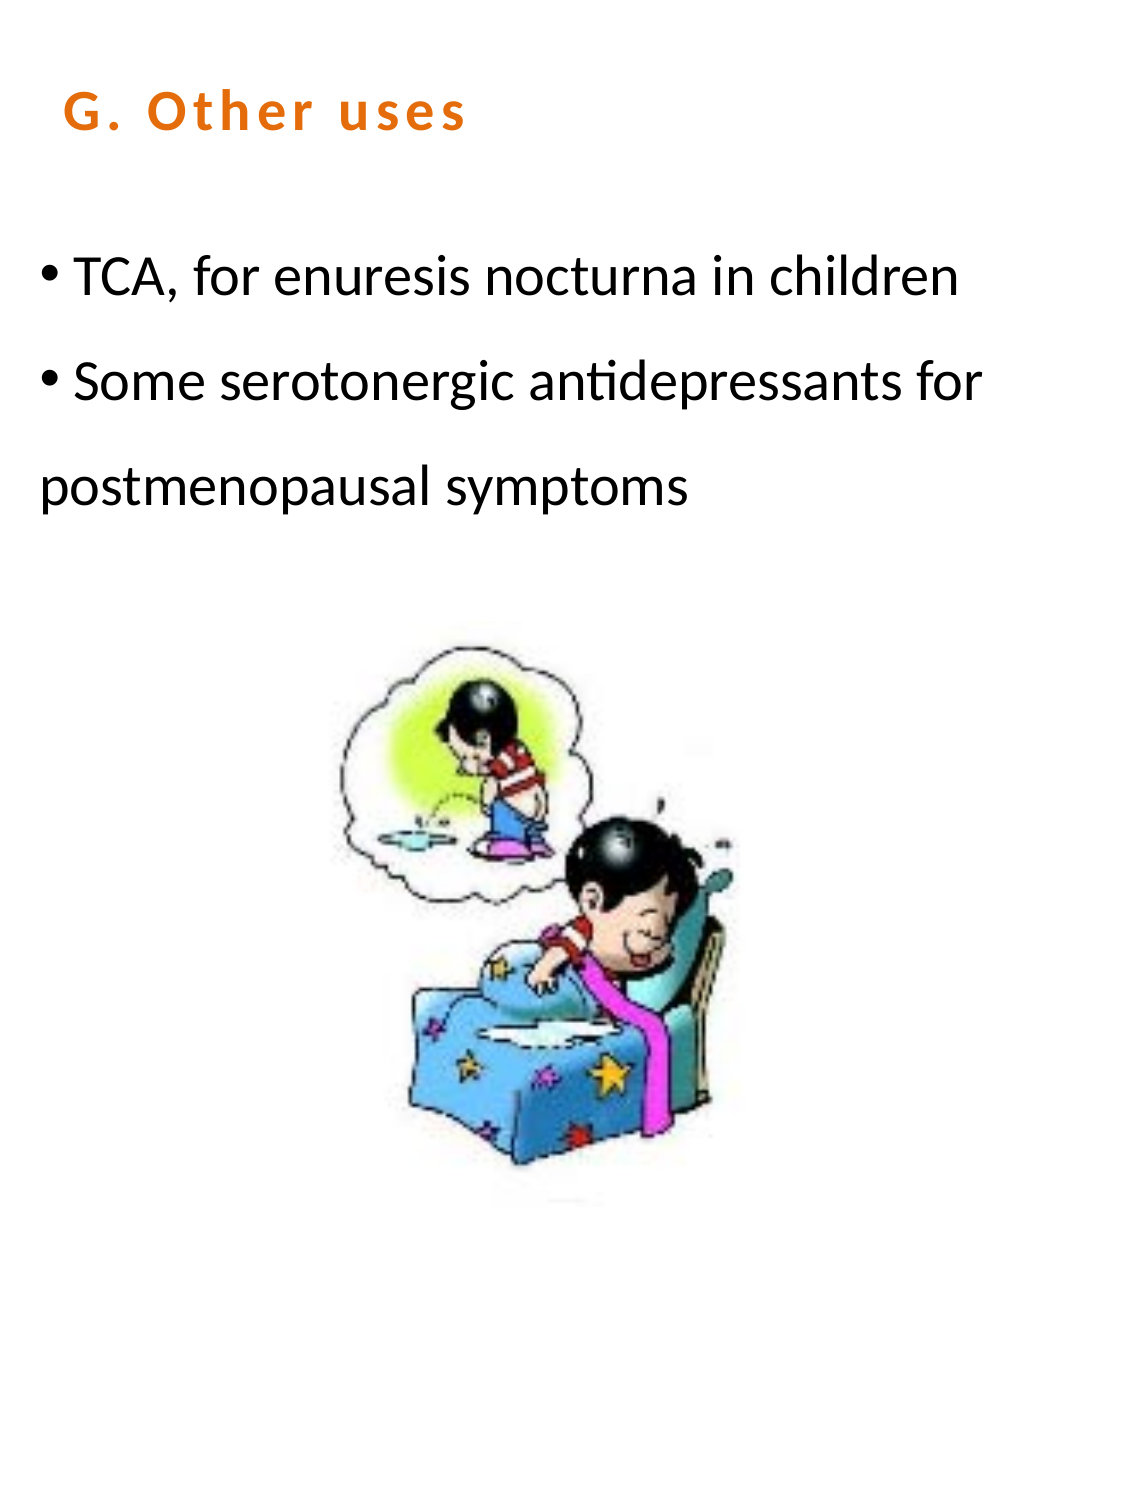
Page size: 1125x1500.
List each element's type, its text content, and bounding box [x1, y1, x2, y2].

text_box G. Other uses [48, 64, 481, 150]
text_box TCA, for enuresis nocturna in children Some serotonergic antidepressants for postmenopausal symptoms [24, 194, 1013, 525]
picture [304, 620, 786, 1208]
